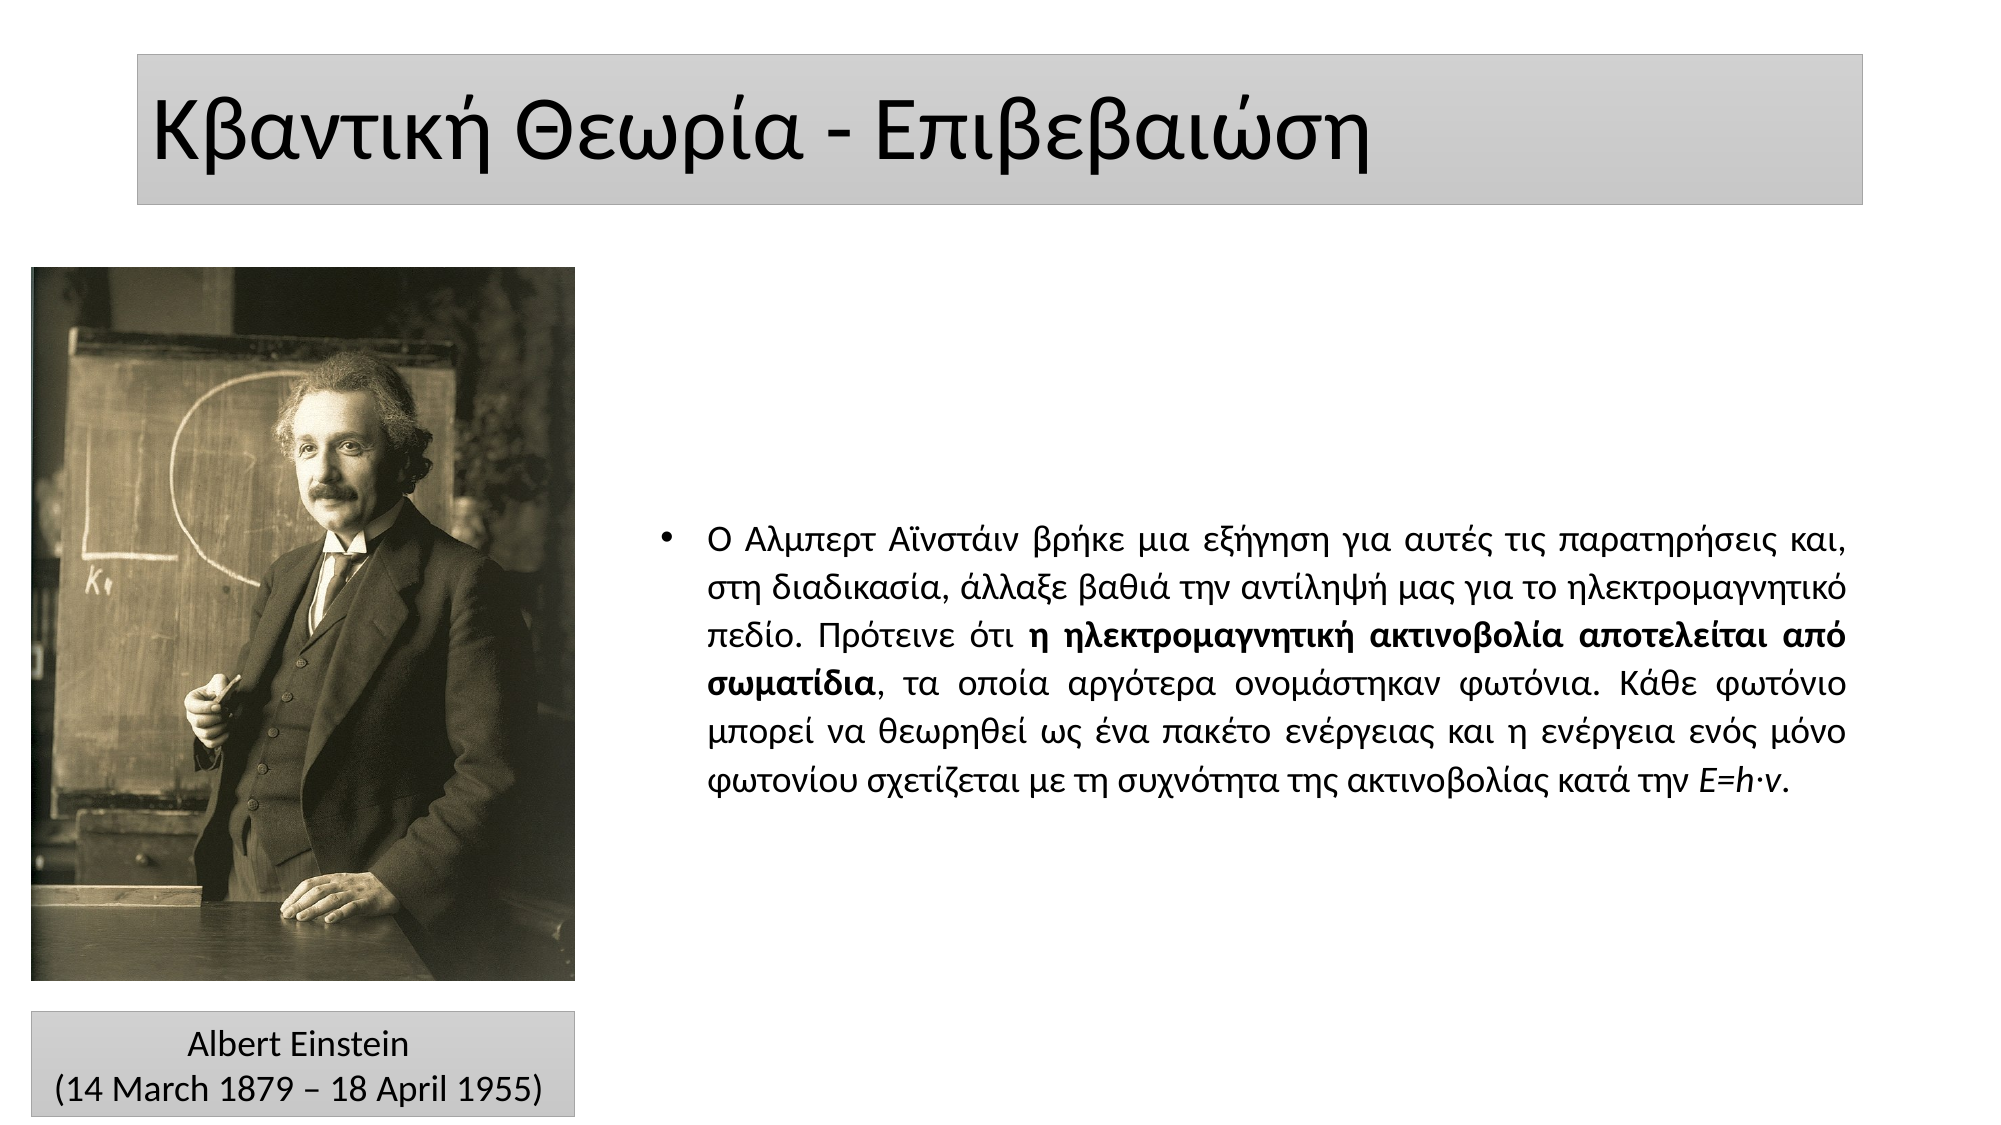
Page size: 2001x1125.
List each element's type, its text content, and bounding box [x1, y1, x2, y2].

picture [31, 267, 575, 981]
text_box Albert Einstein (14 March 1879 – 18 April 1955) [31, 1011, 575, 1117]
text_box Ο Άλμπερτ Αϊνστάιν βρήκε μια εξήγηση για αυτές τις παρατηρήσεις και, στη διαδικασία, άλλαξε βαθιά την αντίληψή μας για το ηλεκτρομαγνητικό πεδίο. Πρότεινε ότι η ηλεκτρομαγνητική ακτινοβολία αποτελείται από σωματίδια, τα οποία αργότερα ονομάστηκαν φωτόνια. Κάθε φωτόνιο μπορεί να θεωρηθεί ως ένα πακέτο ενέργειας και η ενέργεια ενός μόνο φωτονίου σχετίζεται με τη συχνότητα της ακτινοβολίας κατά την E=h·v. [645, 503, 1863, 807]
title Κβαντική Θεωρία - Επιβεβαιώση [137, 54, 1863, 205]
